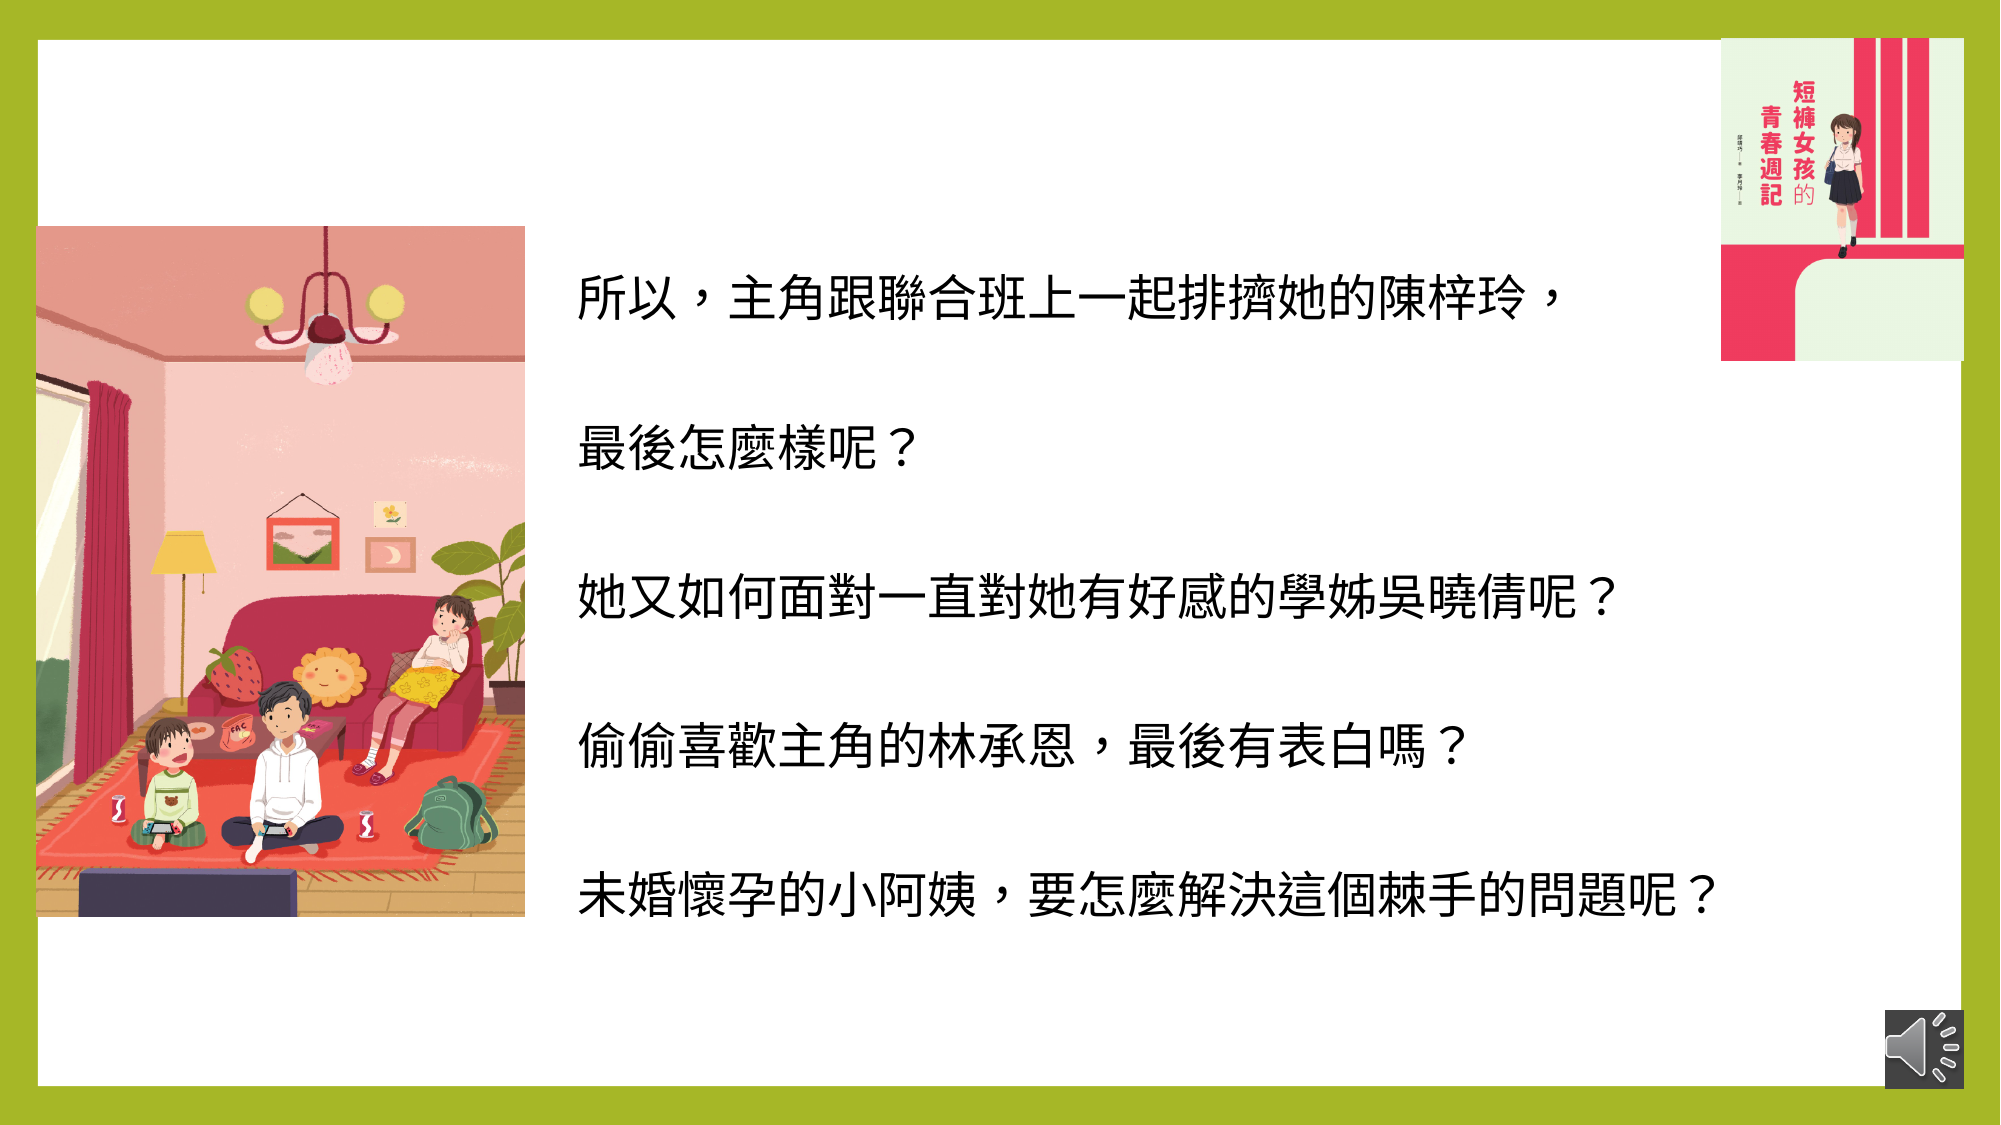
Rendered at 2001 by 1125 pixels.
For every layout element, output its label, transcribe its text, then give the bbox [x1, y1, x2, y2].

list 所以，主角跟聯合班上一起排擠她的陳梓玲， 最後怎麼樣呢？ 她又如何面對一直對她有好感的學姊吳曉倩呢？ 偷偷喜歡主角的林承恩，最後有表白嗎？ 未婚懷孕的小阿姨，要怎麼解決這個棘手的問題呢？ [554, 199, 1887, 1109]
picture [1720, 37, 1964, 361]
picture [1884, 1009, 1965, 1090]
picture [36, 226, 526, 917]
